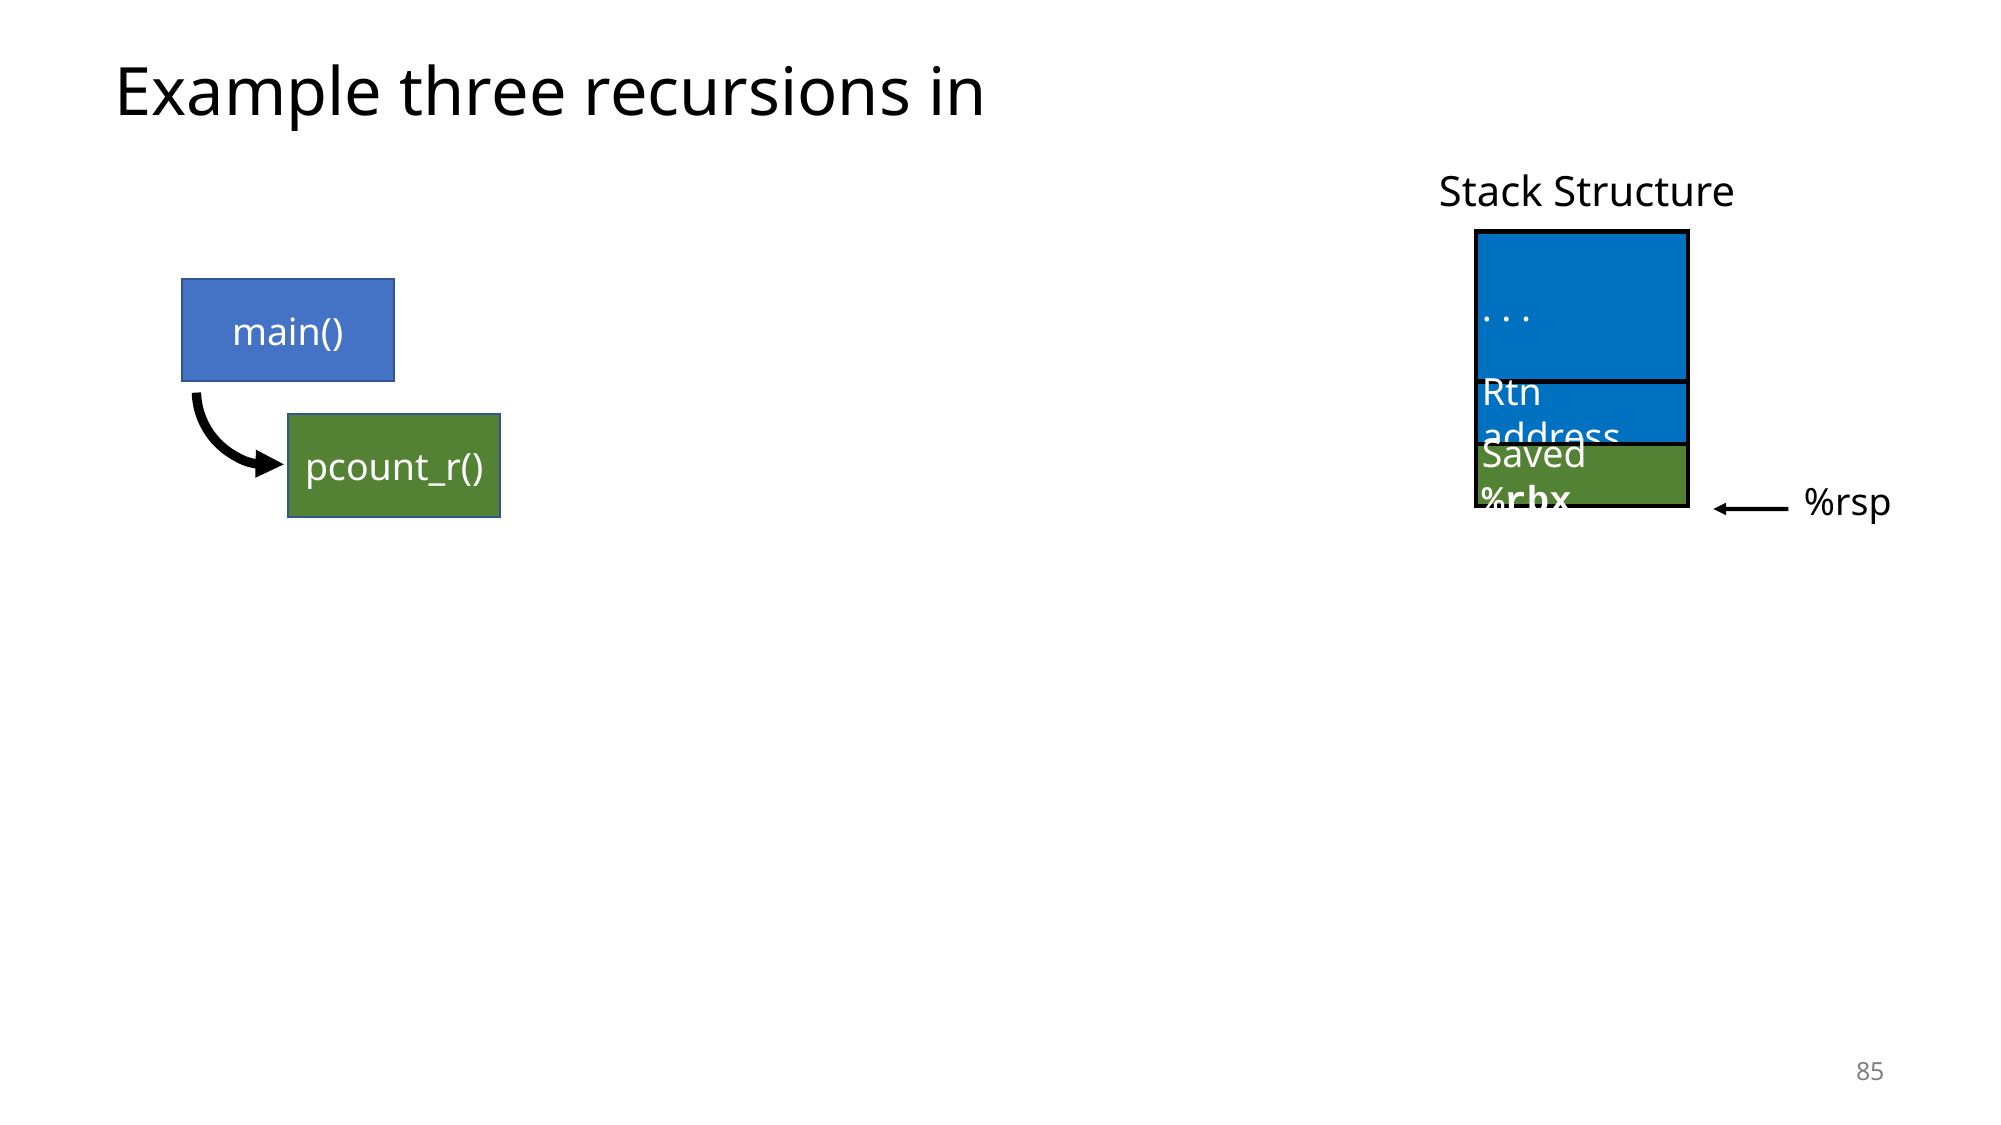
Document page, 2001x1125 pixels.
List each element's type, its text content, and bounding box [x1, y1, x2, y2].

text_box [195, 390, 284, 472]
text_box Stack Structure [1432, 158, 1742, 221]
text_box [1713, 502, 1789, 516]
text_box main() [181, 278, 395, 382]
text_box . . . [1475, 231, 1689, 381]
text_box %rsp [1797, 471, 1899, 529]
text_box Rtn address [1475, 381, 1689, 443]
title Example three recursions in [99, 37, 1900, 150]
text_box Saved %rbx [1475, 443, 1689, 507]
slide_number 85 [1749, 1042, 1900, 1103]
text_box pcount_r() [287, 413, 501, 518]
